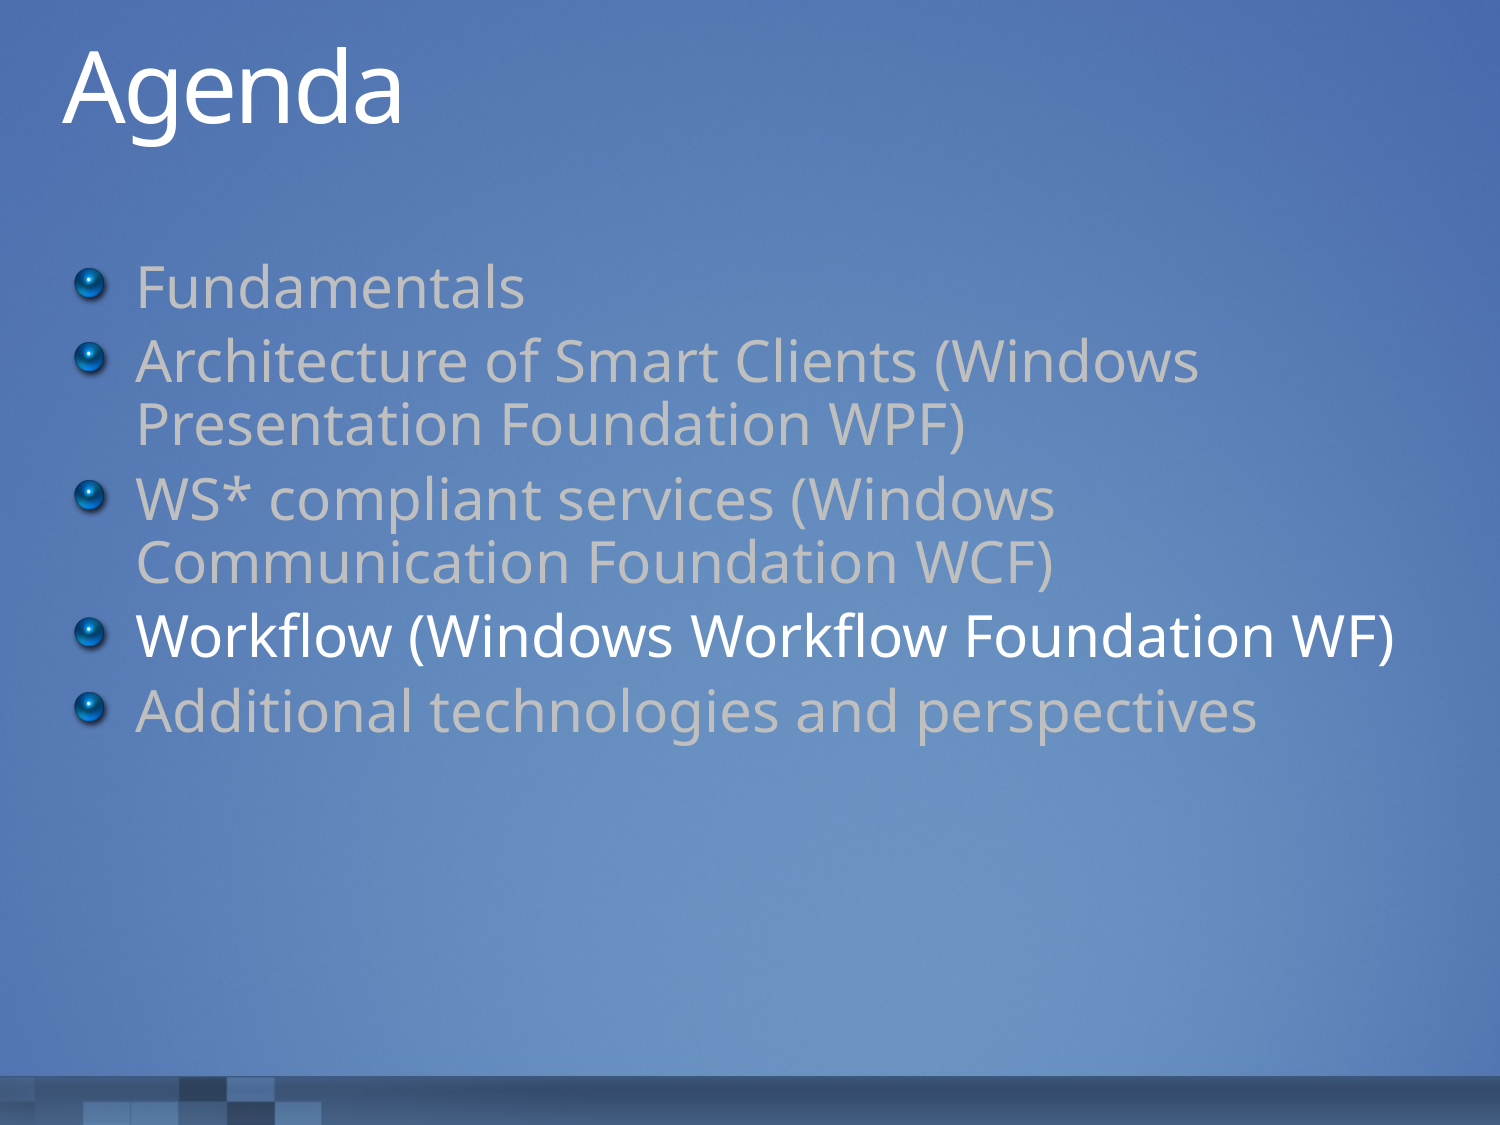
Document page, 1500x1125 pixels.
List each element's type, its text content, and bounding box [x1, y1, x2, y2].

list Fundamentals Architecture of Smart Clients (Windows Presentation Foundation WPF) WS* compliant services (Windows Communication Foundation WCF) Workflow (Windows Workflow Foundation WF) Additional technologies and perspectives [70, 257, 1442, 760]
picture [0, 0, 1500, 1125]
title Agenda [62, 37, 1438, 147]
